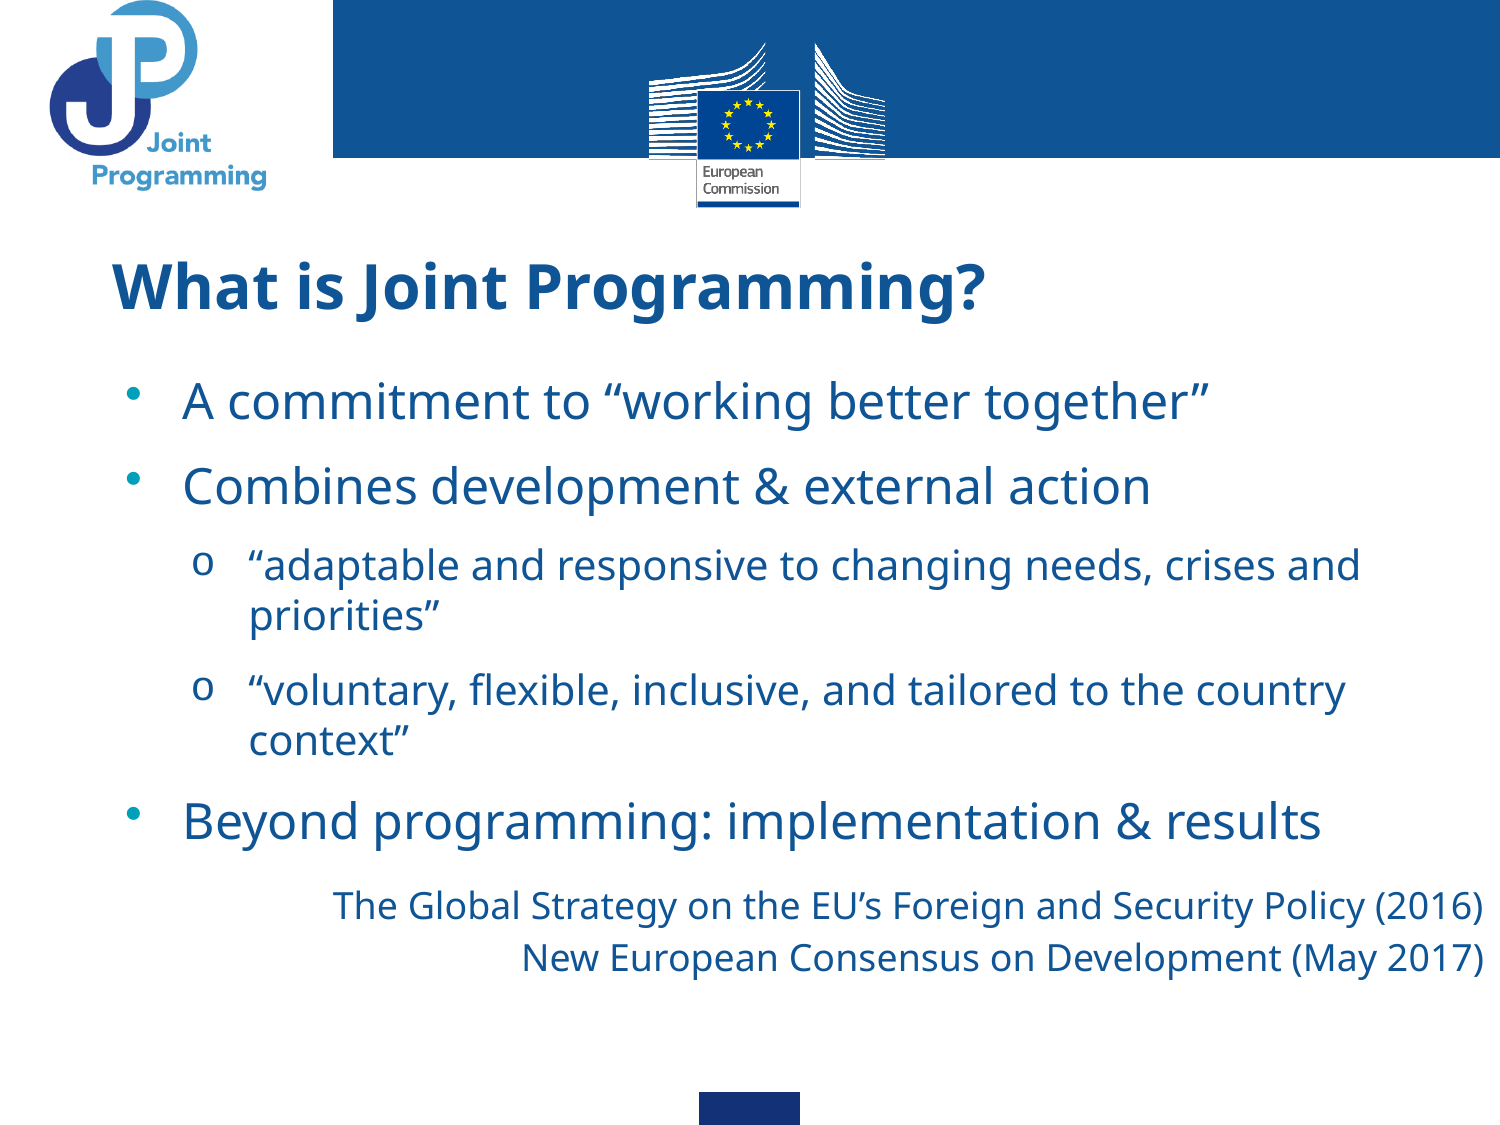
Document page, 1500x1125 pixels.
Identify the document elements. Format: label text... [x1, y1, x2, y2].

picture [0, 0, 333, 195]
title What is Joint Programming? [39, 208, 1389, 362]
list A commitment to “working better together” Combines development & external action “adaptable and responsive to changing needs, crises and priorities” “voluntary, flexible, inclusive, and tailored to the country context” Beyond programming: implementation & results The Global Strategy on the EU’s Foreign and Security Policy (2016) New European Consensus on Development (May 2017) [64, 361, 1500, 1000]
picture [649, 42, 885, 208]
